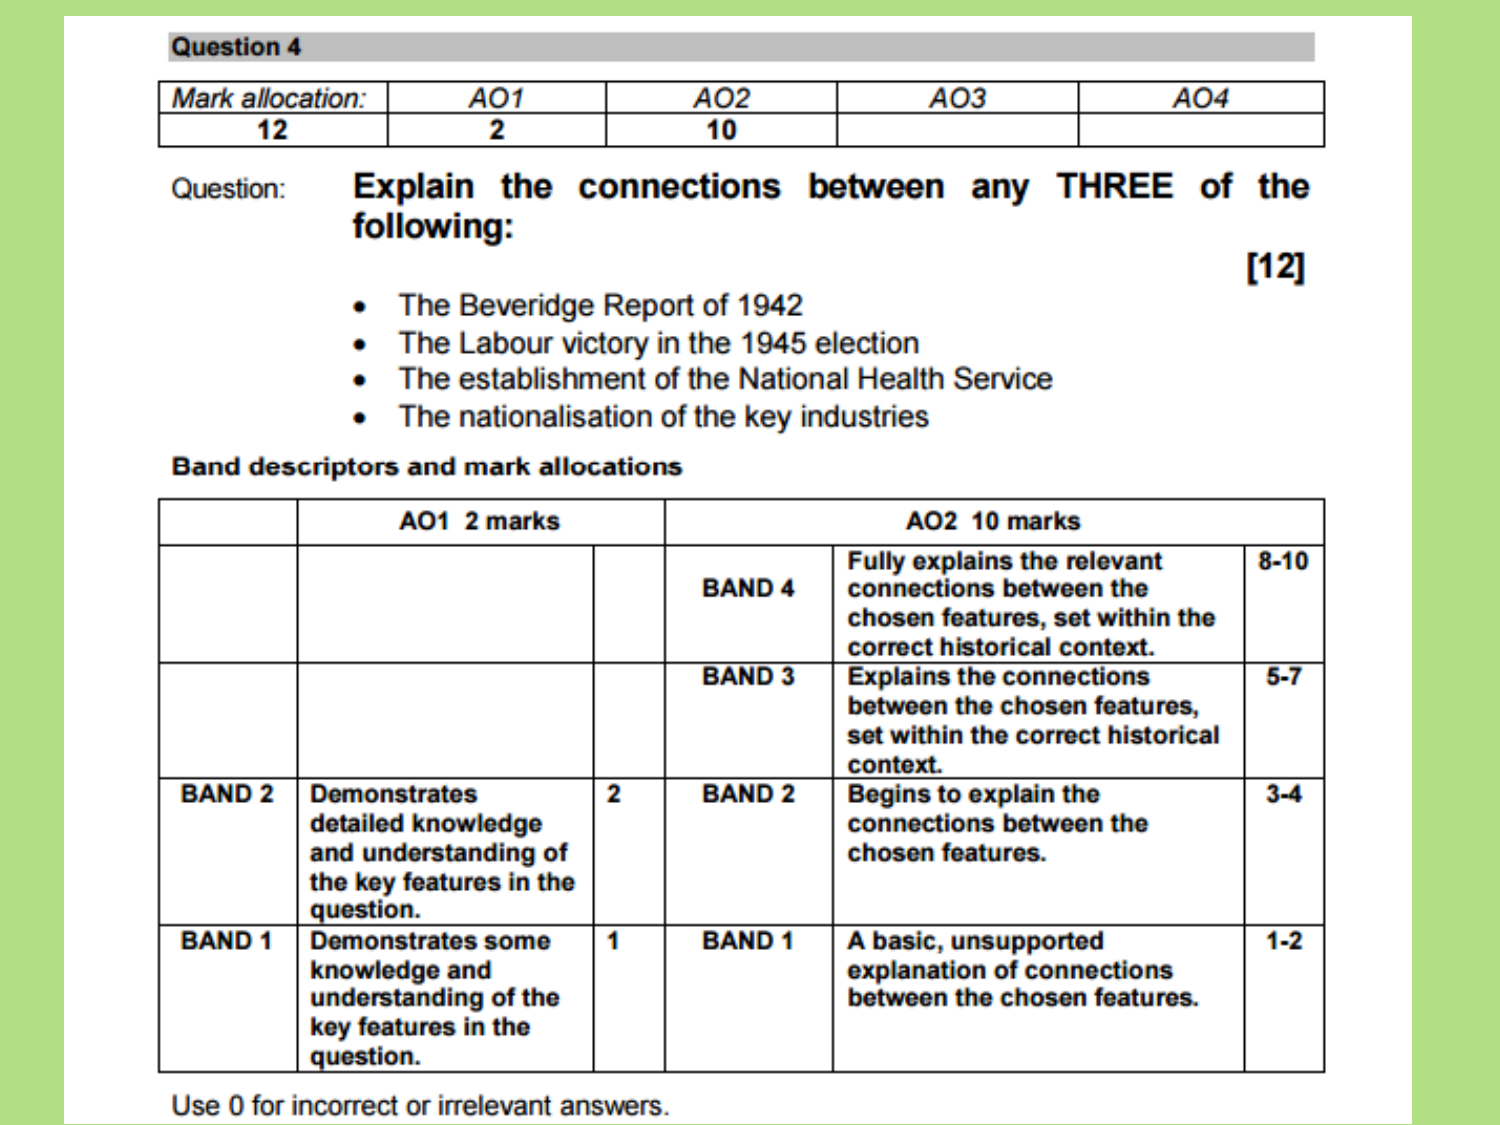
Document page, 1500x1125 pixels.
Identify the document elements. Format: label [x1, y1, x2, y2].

picture [64, 15, 1412, 1124]
